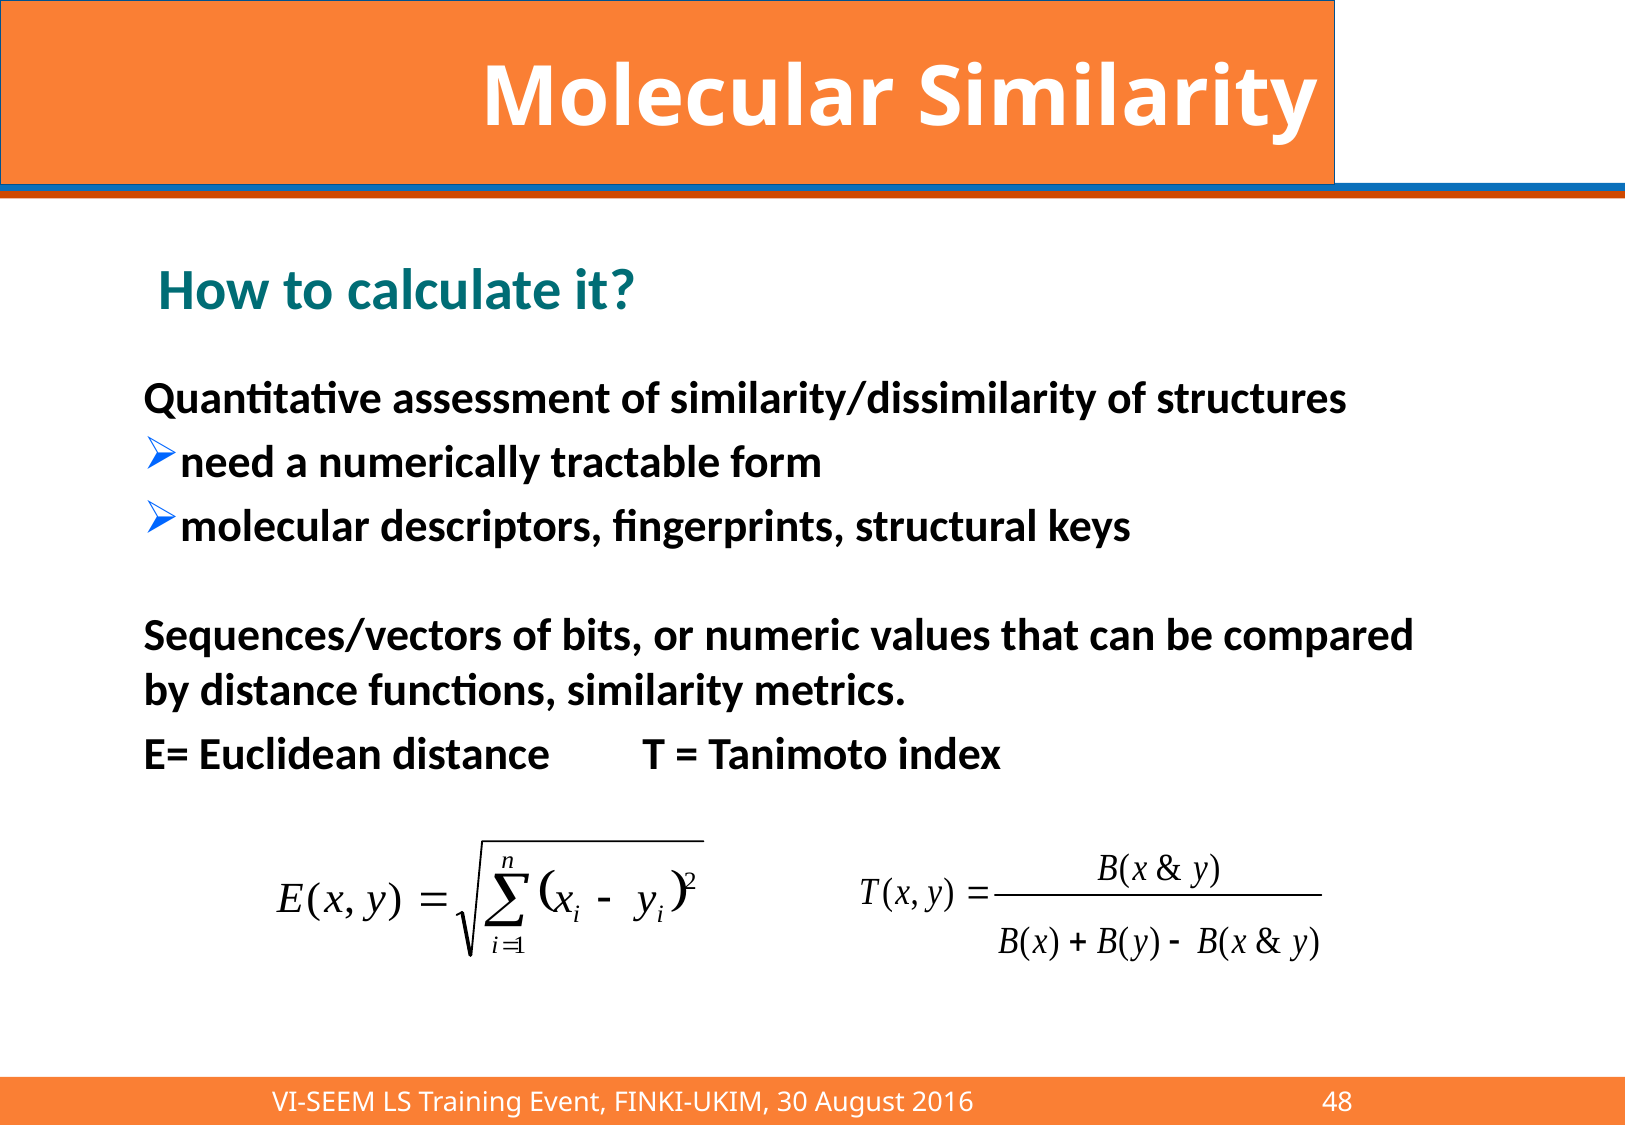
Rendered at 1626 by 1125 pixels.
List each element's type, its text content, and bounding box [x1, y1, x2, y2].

picture [268, 829, 714, 966]
text_box Quantitative assessment of similarity/dissimilarity of structures need a numerically tractable form molecular descriptors, fingerprints, structural keys [143, 367, 1424, 551]
text_box Sequences/vectors of bits, or numeric values that can be compared by distance functions, similarity metrics. E= Euclidean distance T = Tanimoto index [143, 604, 1469, 797]
picture [855, 843, 1328, 969]
text_box How to calculate it? [143, 254, 1482, 318]
title Molecular Similarity [0, 0, 1335, 185]
footer VI-SEEM LS Training Event, FINKI-UKIM, 30 August 2016 48 [0, 1076, 1625, 1125]
